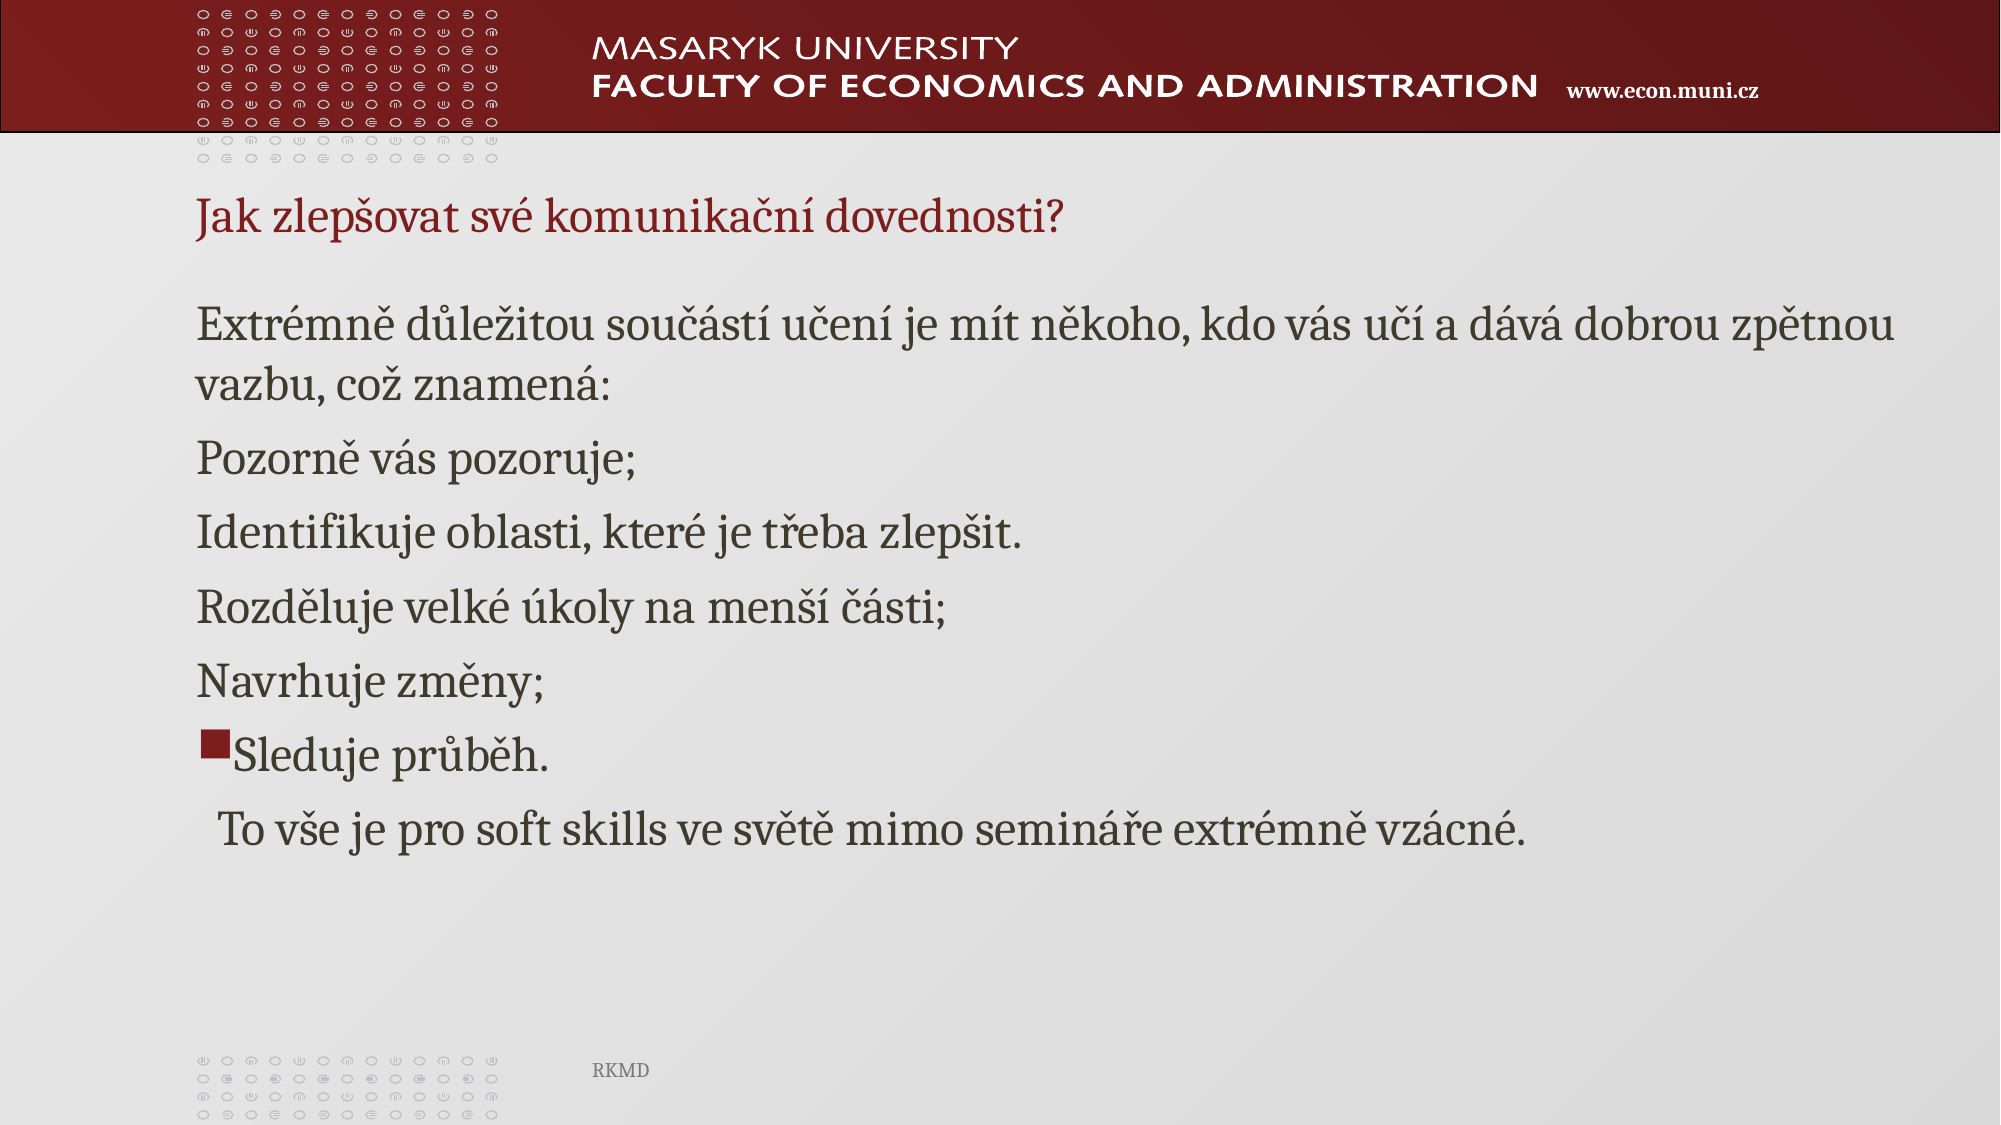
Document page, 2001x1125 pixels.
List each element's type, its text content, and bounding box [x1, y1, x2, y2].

text_box Extrémně důležitou součástí učení je mít někoho, kdo vás učí a dává dobrou zpětnou vazbu, což znamená: Pozorně vás pozoruje; Identifikuje oblasti, které je třeba zlepšit. Rozděluje velké úkoly na menší části; Navrhuje změny; Sleduje průběh. To vše je pro soft skills ve světě mimo semináře extrémně vzácné. [196, 290, 1897, 1006]
text_box RKMD [592, 1056, 1705, 1100]
text_box Jak zlepšovat své komunikační dovednosti? [196, 182, 1897, 266]
